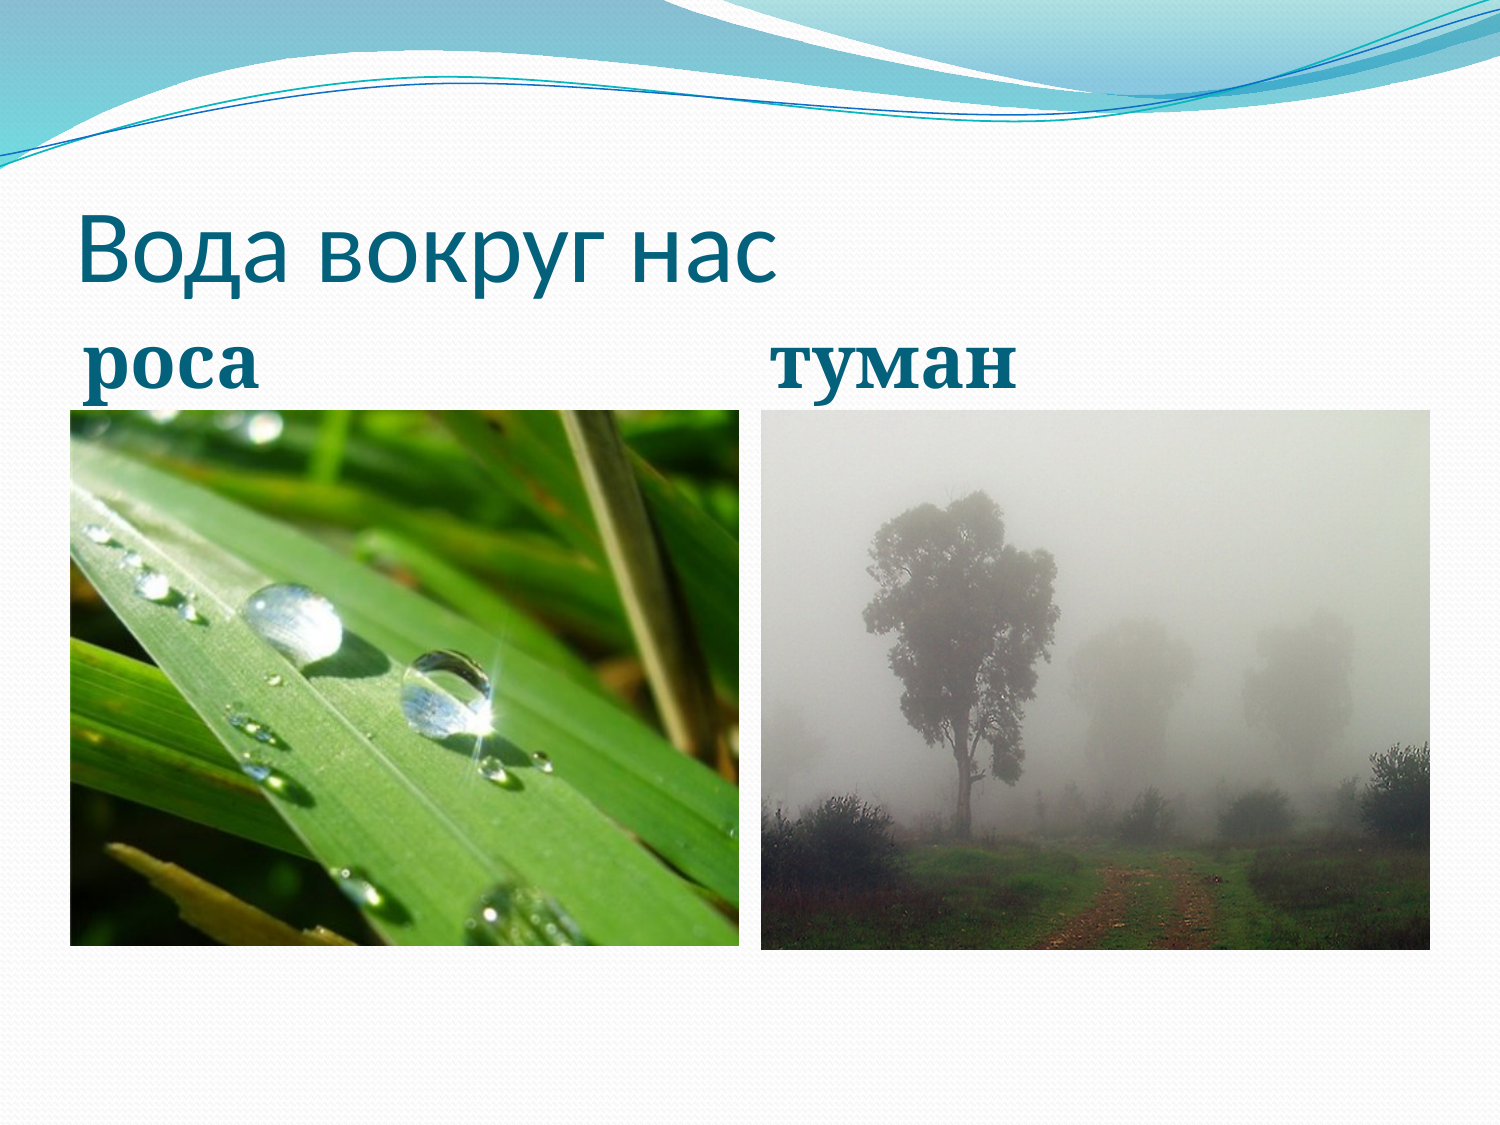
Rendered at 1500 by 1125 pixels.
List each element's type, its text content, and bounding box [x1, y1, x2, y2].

picture [761, 409, 1430, 950]
picture [70, 410, 739, 946]
list роса [75, 304, 738, 410]
title Вода вокруг нас [75, 115, 1425, 303]
list туман [761, 305, 1425, 409]
